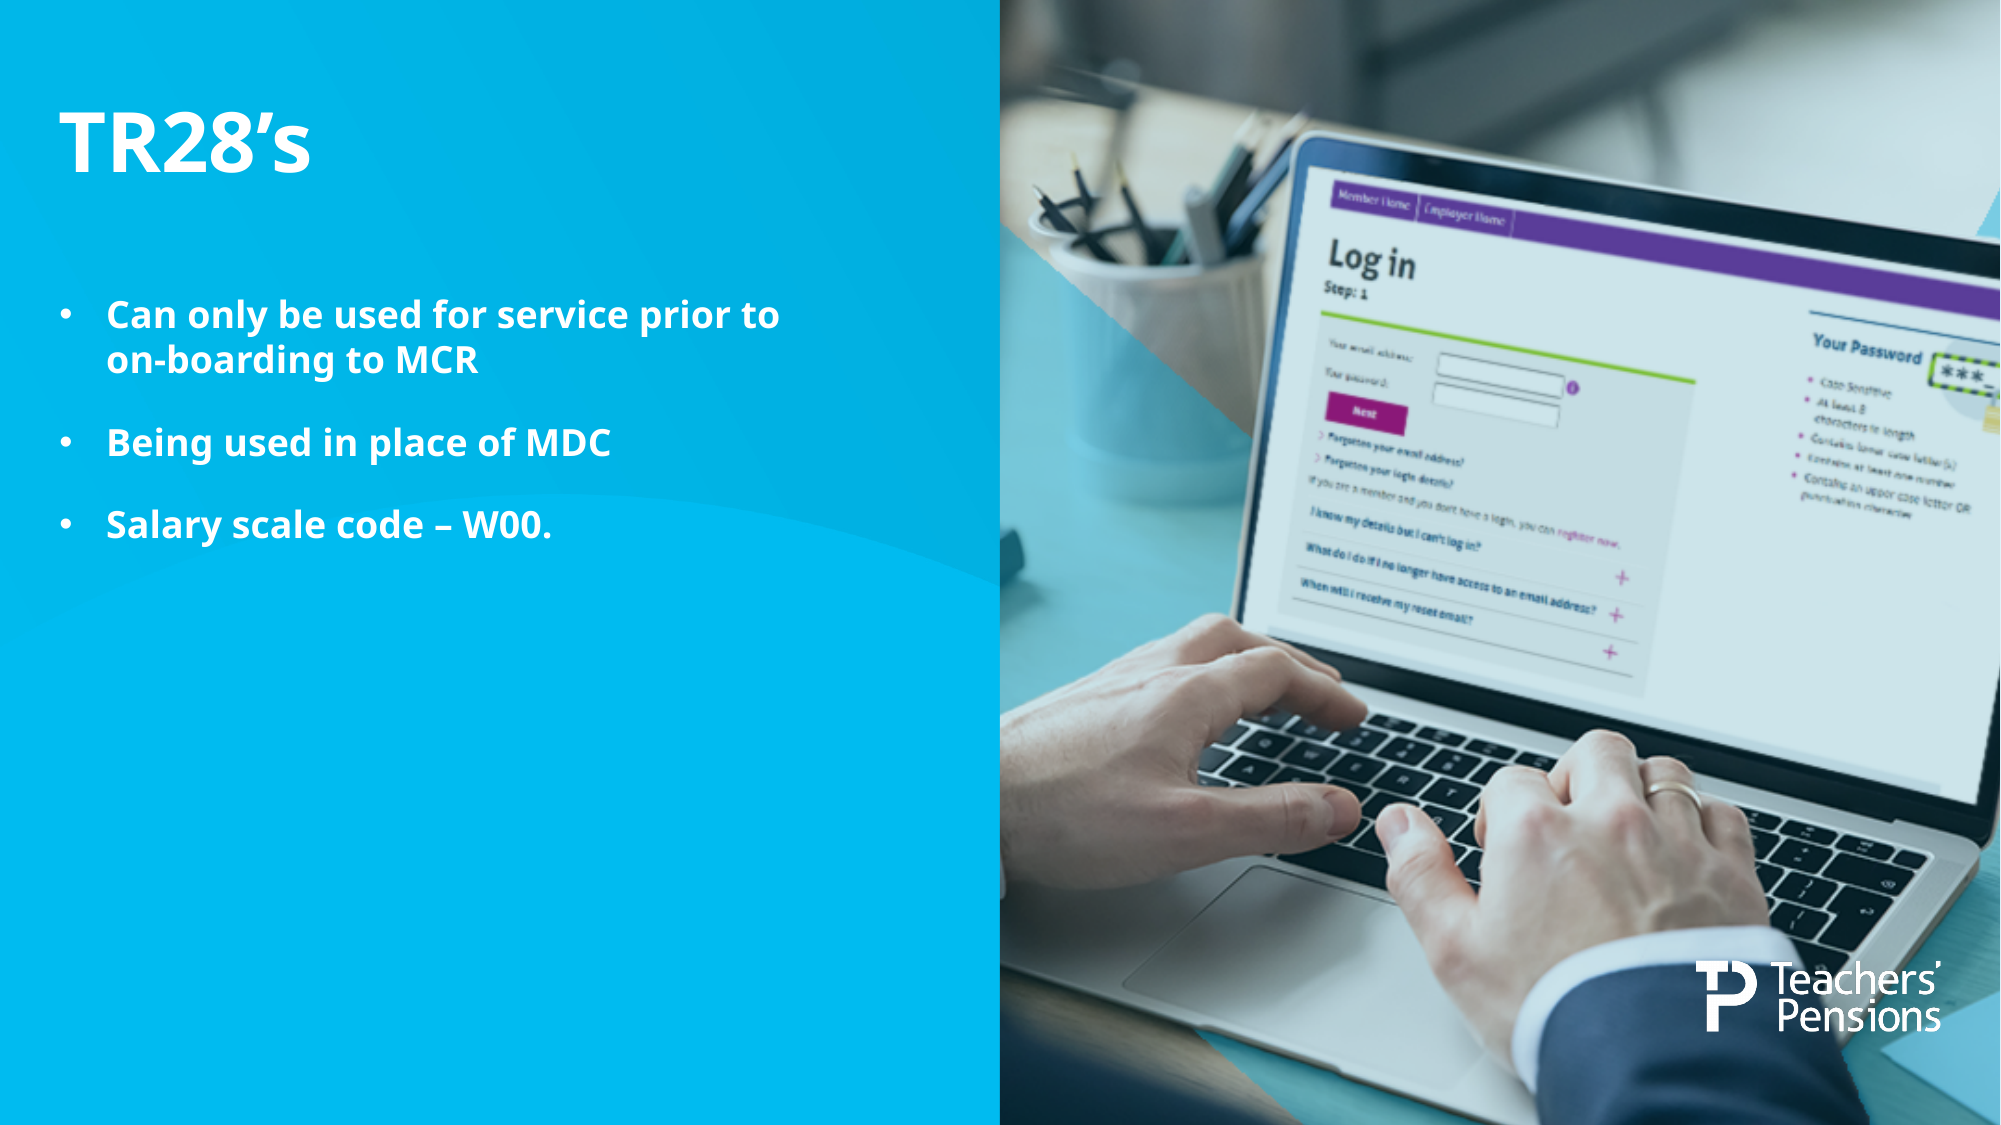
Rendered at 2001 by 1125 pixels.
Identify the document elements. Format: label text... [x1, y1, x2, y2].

title TR28’s [58, 91, 883, 191]
picture [1000, 0, 2001, 1125]
list Can only be used for service prior to on-boarding to MCR Being used in place of MDC Salary scale code – W00. [59, 208, 883, 959]
